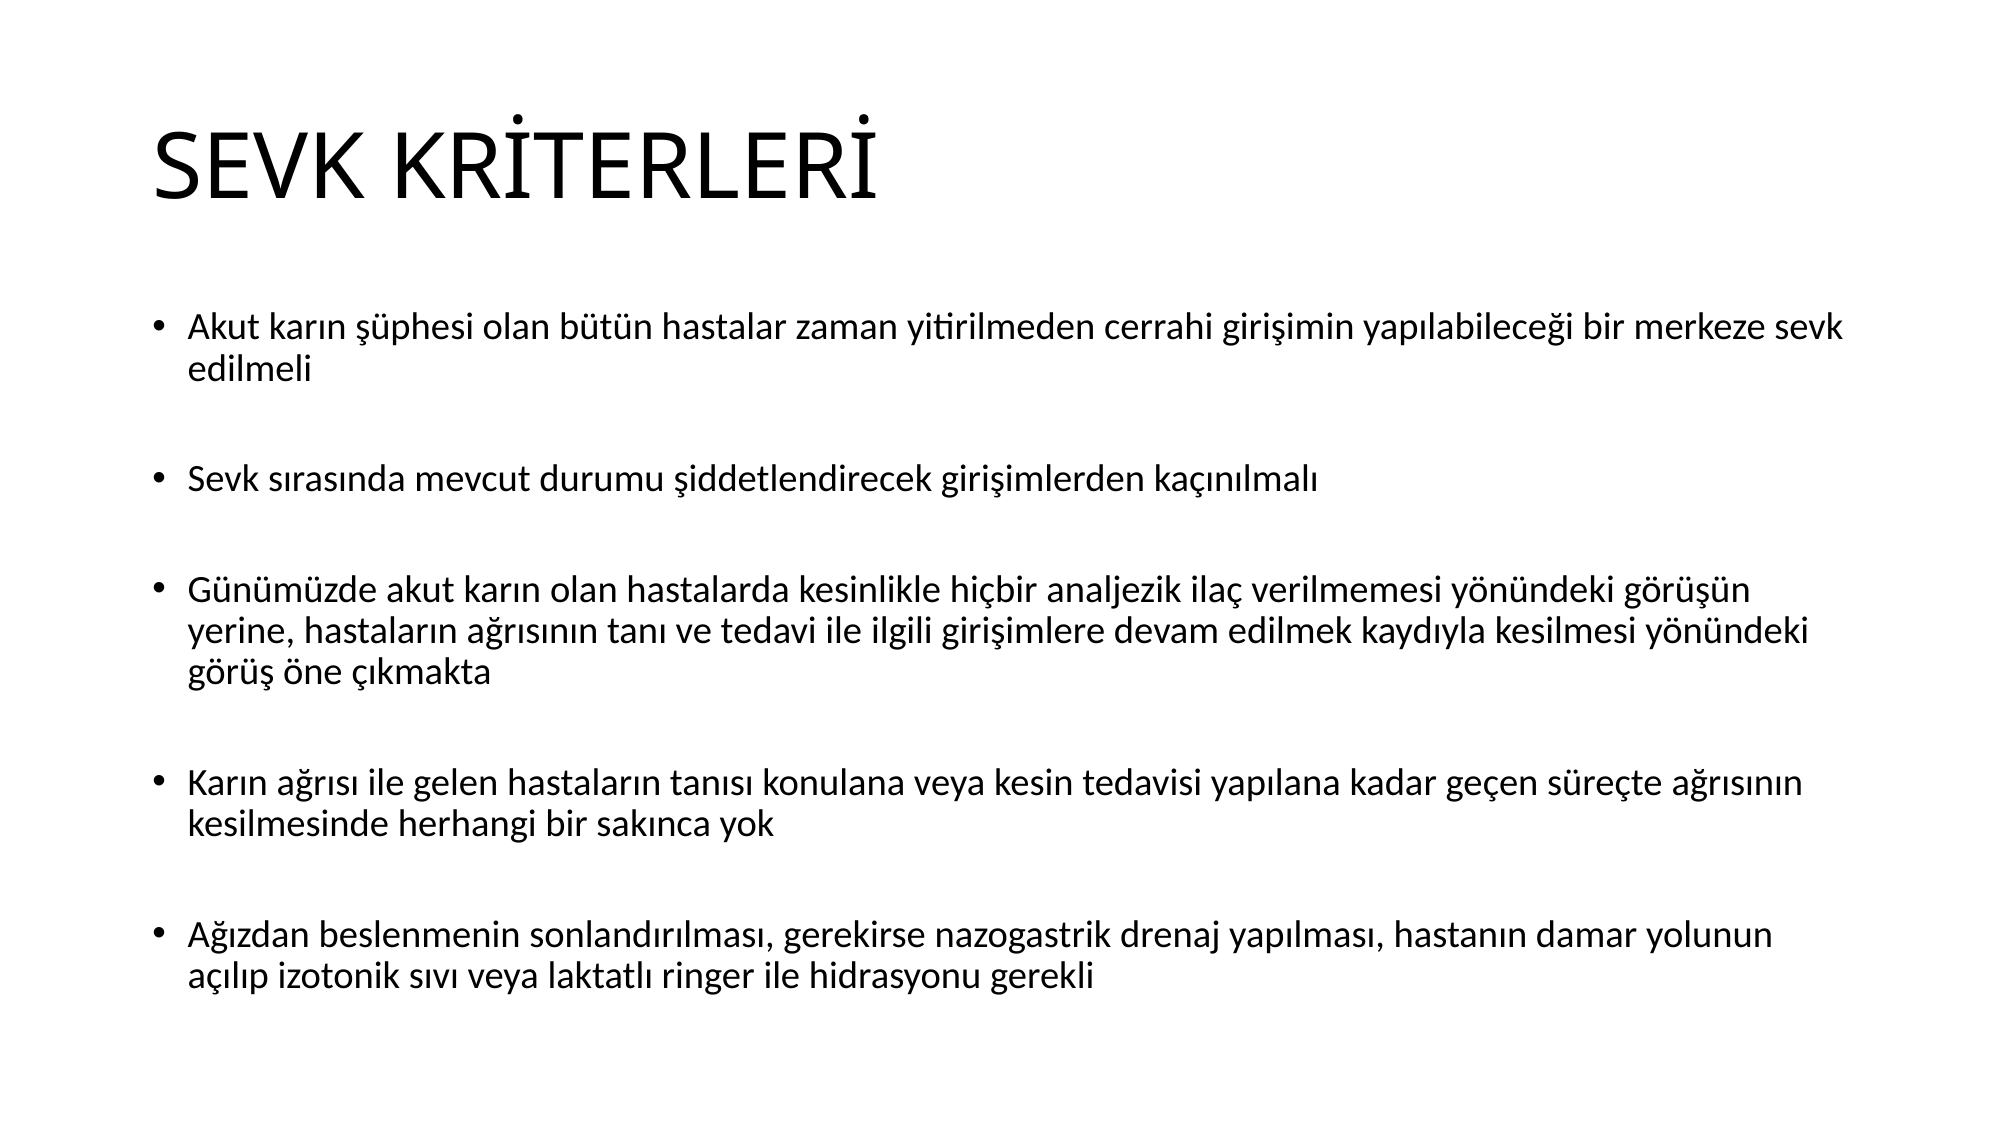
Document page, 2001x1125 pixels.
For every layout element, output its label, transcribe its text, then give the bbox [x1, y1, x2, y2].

title SEVK KRİTERLERİ [137, 59, 1863, 278]
list Akut karın şüphesi olan bütün hastalar zaman yitirilmeden cerrahi girişimin yapılabileceği bir merkeze sevk edilmeli Sevk sırasında mevcut durumu şiddetlendirecek girişimlerden kaçınılmalı Günümüzde akut karın olan hastalarda kesinlikle hiçbir analjezik ilaç verilmemesi yönündeki görüşün yerine, hastaların ağrısının tanı ve tedavi ile ilgili girişimlere devam edilmek kaydıyla kesilmesi yönündeki görüş öne çıkmakta Karın ağrısı ile gelen hastaların tanısı konulana veya kesin tedavisi yapılana kadar geçen süreçte ağrısının kesilmesinde herhangi bir sakınca yok Ağızdan beslenmenin sonlandırılması, gerekirse nazogastrik drenaj yapılması, hastanın damar yolunun açılıp izotonik sıvı veya laktatlı ringer ile hidrasyonu gerekli [137, 299, 1863, 1014]
